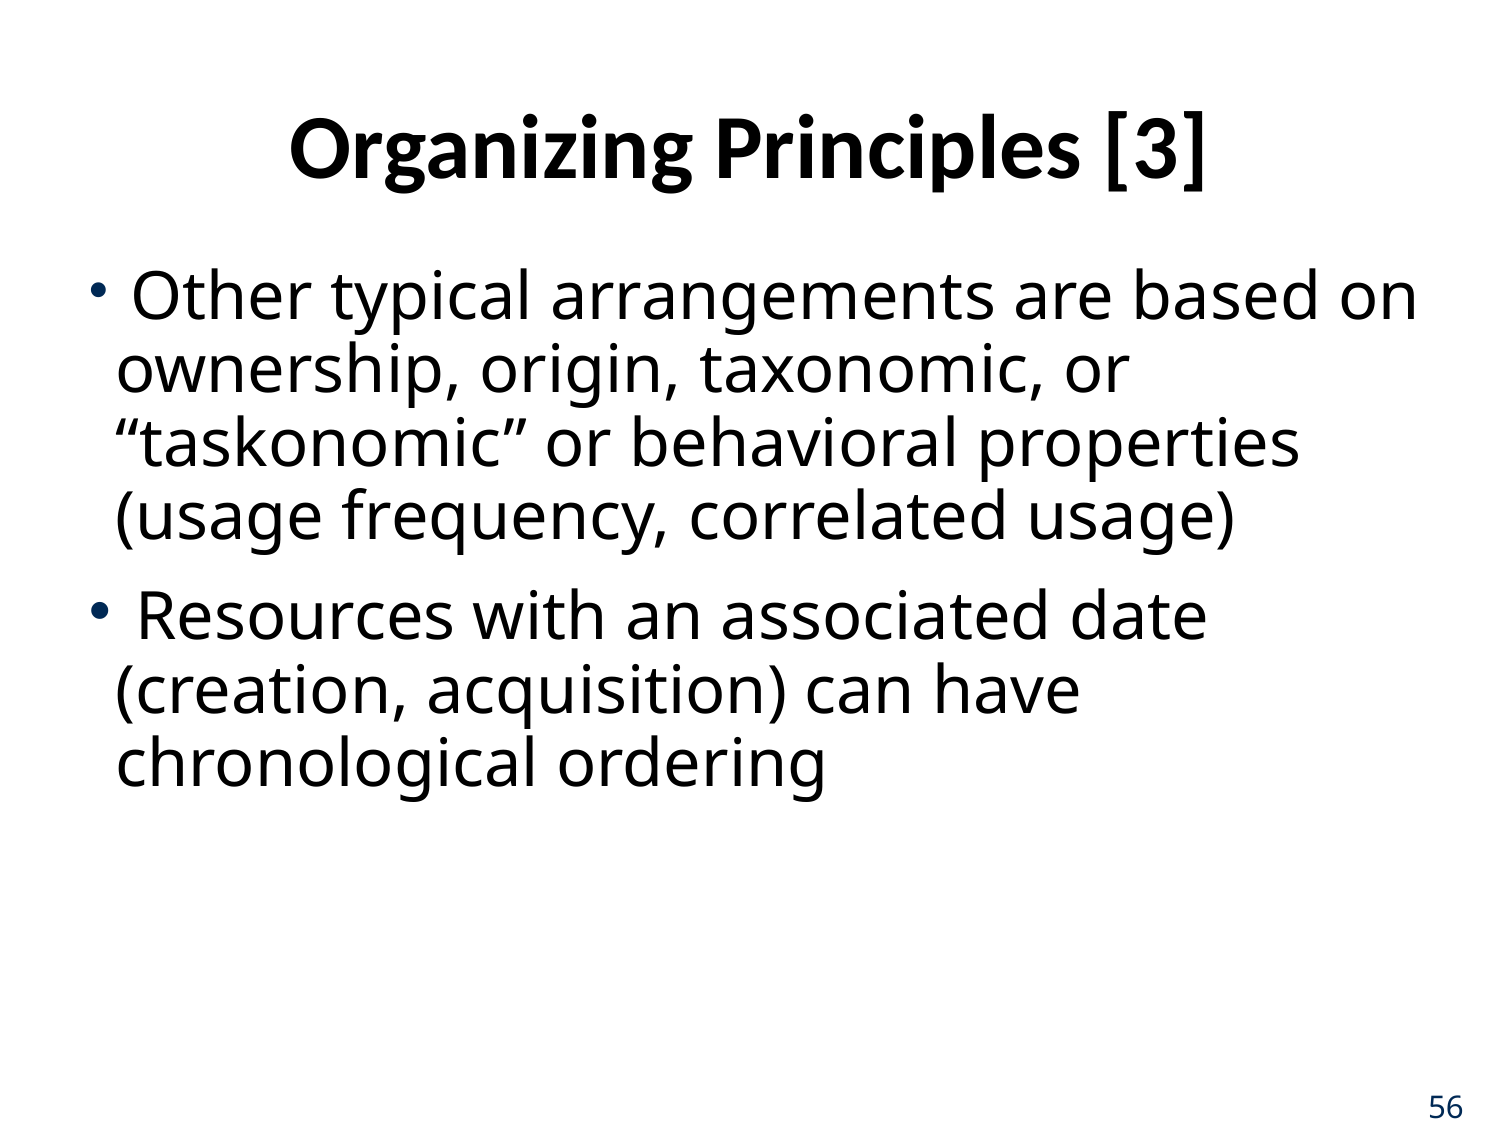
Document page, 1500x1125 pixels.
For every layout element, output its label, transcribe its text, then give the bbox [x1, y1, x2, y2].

title Organizing Principles [3] [75, 50, 1425, 246]
text_box Other typical arrangements are based on ownership, origin, taxonomic, or “taskonomic” or behavioral properties (usage frequency, correlated usage) Resources with an associated date (creation, acquisition) can have chronological ordering [78, 255, 1454, 898]
text_box 56 [1438, 1081, 1454, 1119]
